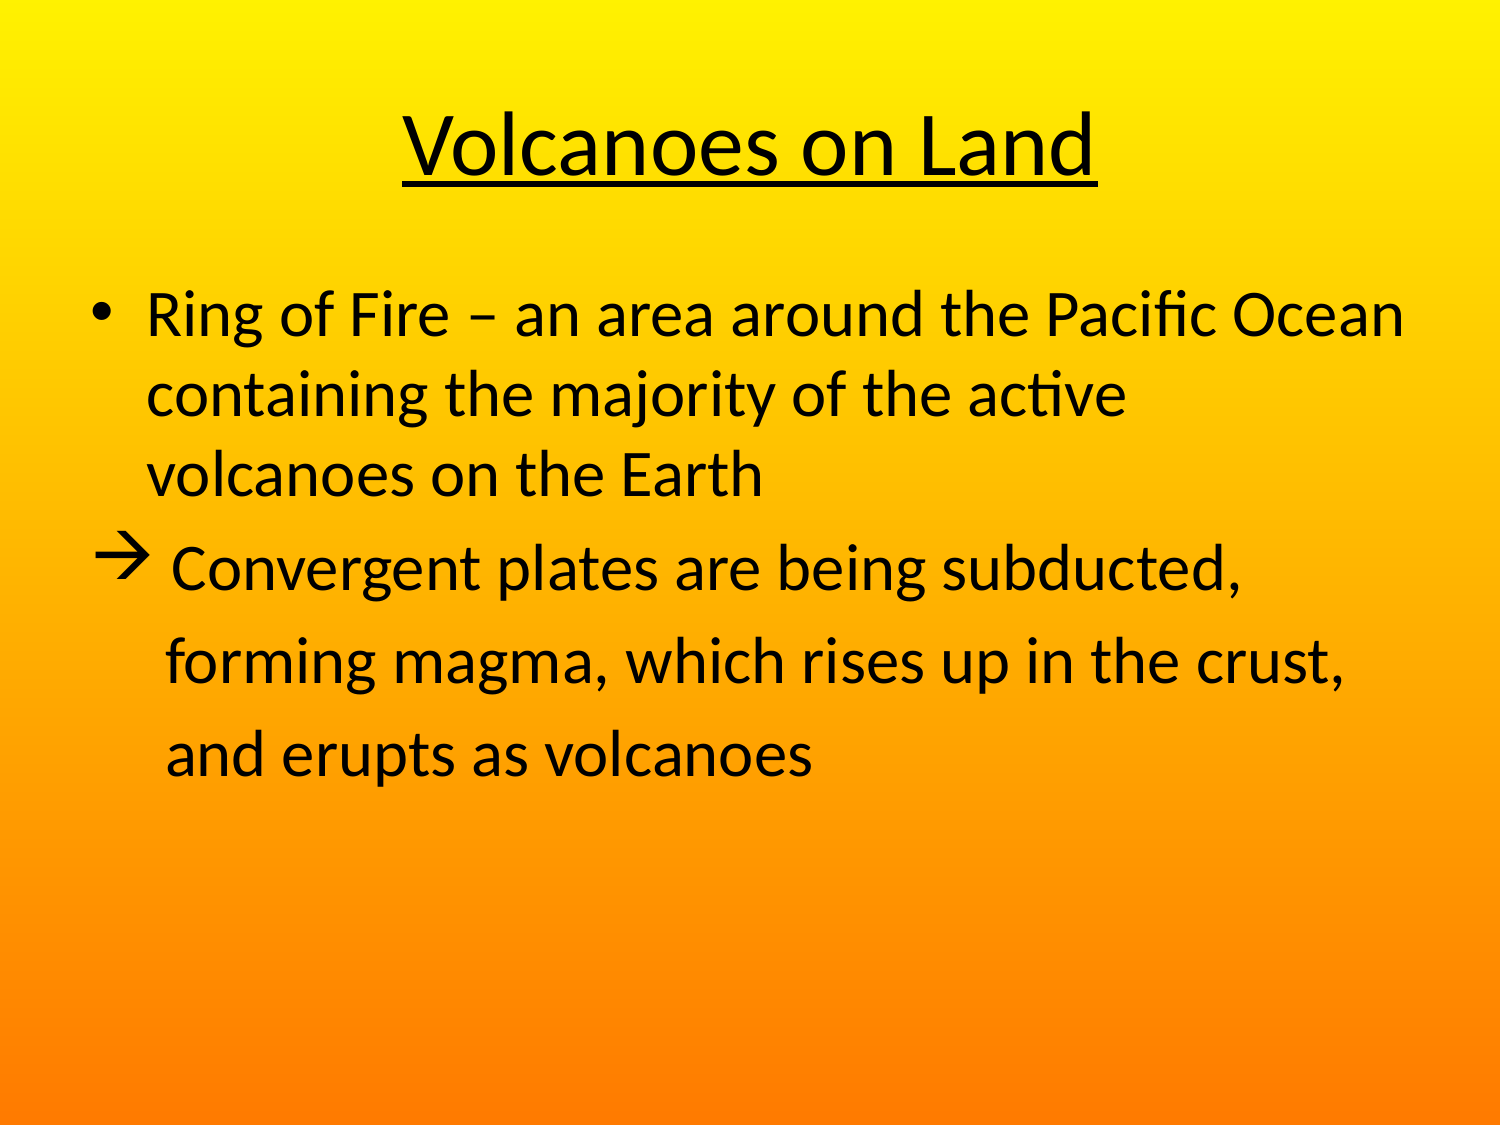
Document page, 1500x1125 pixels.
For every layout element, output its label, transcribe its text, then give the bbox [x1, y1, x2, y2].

list Ring of Fire – an area around the Pacific Ocean containing the majority of the active volcanoes on the Earth Convergent plates are being subducted, forming magma, which rises up in the crust, and erupts as volcanoes [75, 262, 1425, 1005]
title Volcanoes on Land [75, 45, 1425, 233]
